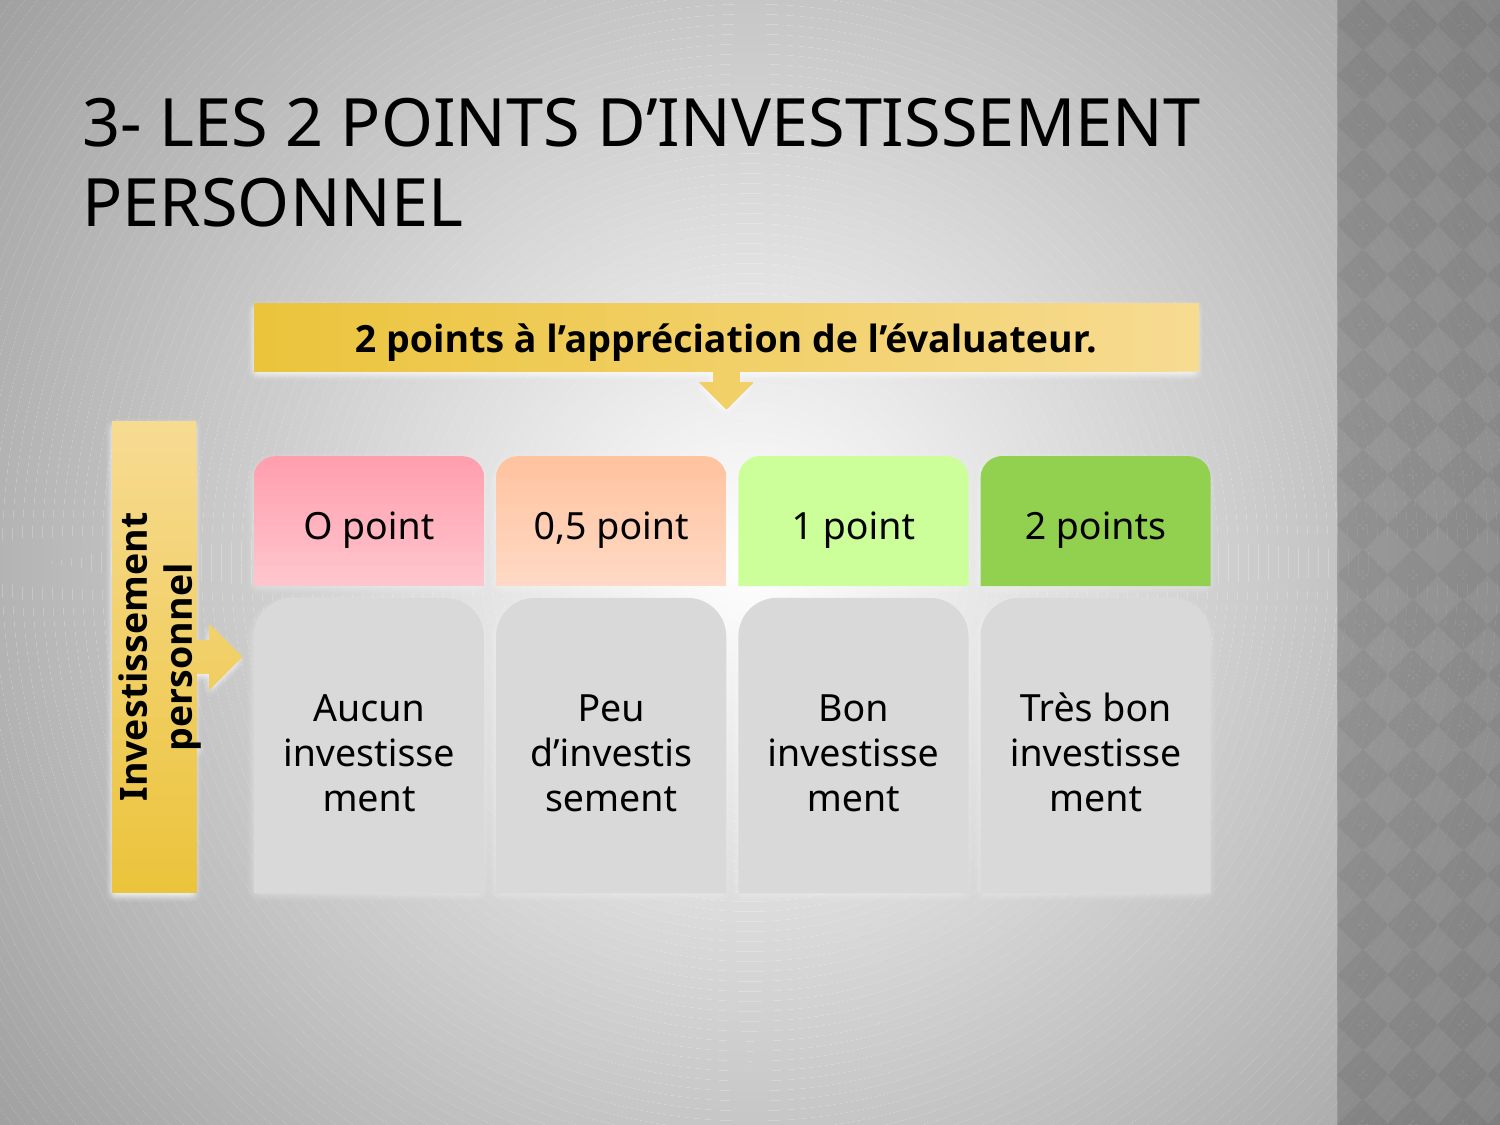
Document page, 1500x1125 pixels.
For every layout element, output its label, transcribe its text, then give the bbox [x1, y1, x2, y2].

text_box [980, 455, 1212, 894]
text_box Investissement personnel [112, 420, 243, 894]
title 3- Les 2 points d’investissement personnel [75, 52, 1263, 240]
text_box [737, 455, 969, 894]
text_box 2 points à l’appréciation de l’évaluateur. [253, 302, 1199, 409]
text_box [253, 455, 485, 894]
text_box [495, 455, 727, 894]
